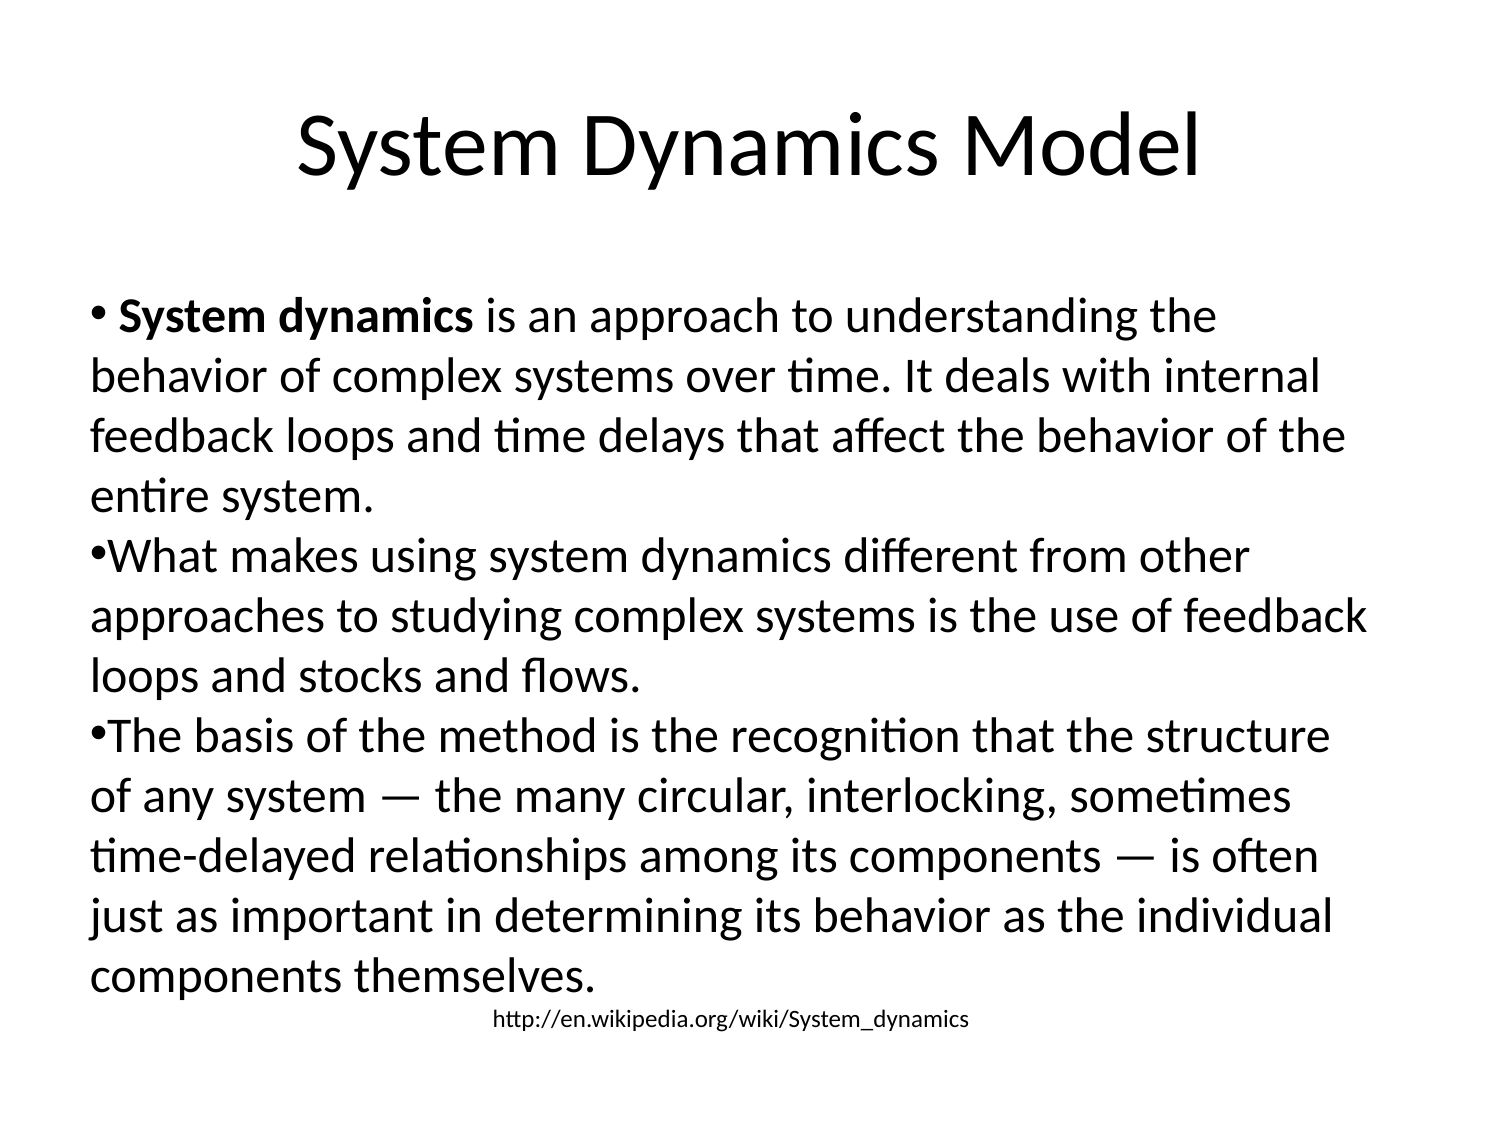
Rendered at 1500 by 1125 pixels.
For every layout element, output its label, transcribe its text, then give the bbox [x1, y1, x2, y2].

text_box System dynamics is an approach to understanding the behavior of complex systems over time. It deals with internal feedback loops and time delays that affect the behavior of the entire system. What makes using system dynamics different from other approaches to studying complex systems is the use of feedback loops and stocks and flows. The basis of the method is the recognition that the structure of any system — the many circular, interlocking, sometimes time-delayed relationships among its components — is often just as important in determining its behavior as the individual components themselves. http://en.wikipedia.org/wiki/System_dynamics [75, 275, 1388, 1040]
title System Dynamics Model [75, 45, 1425, 233]
